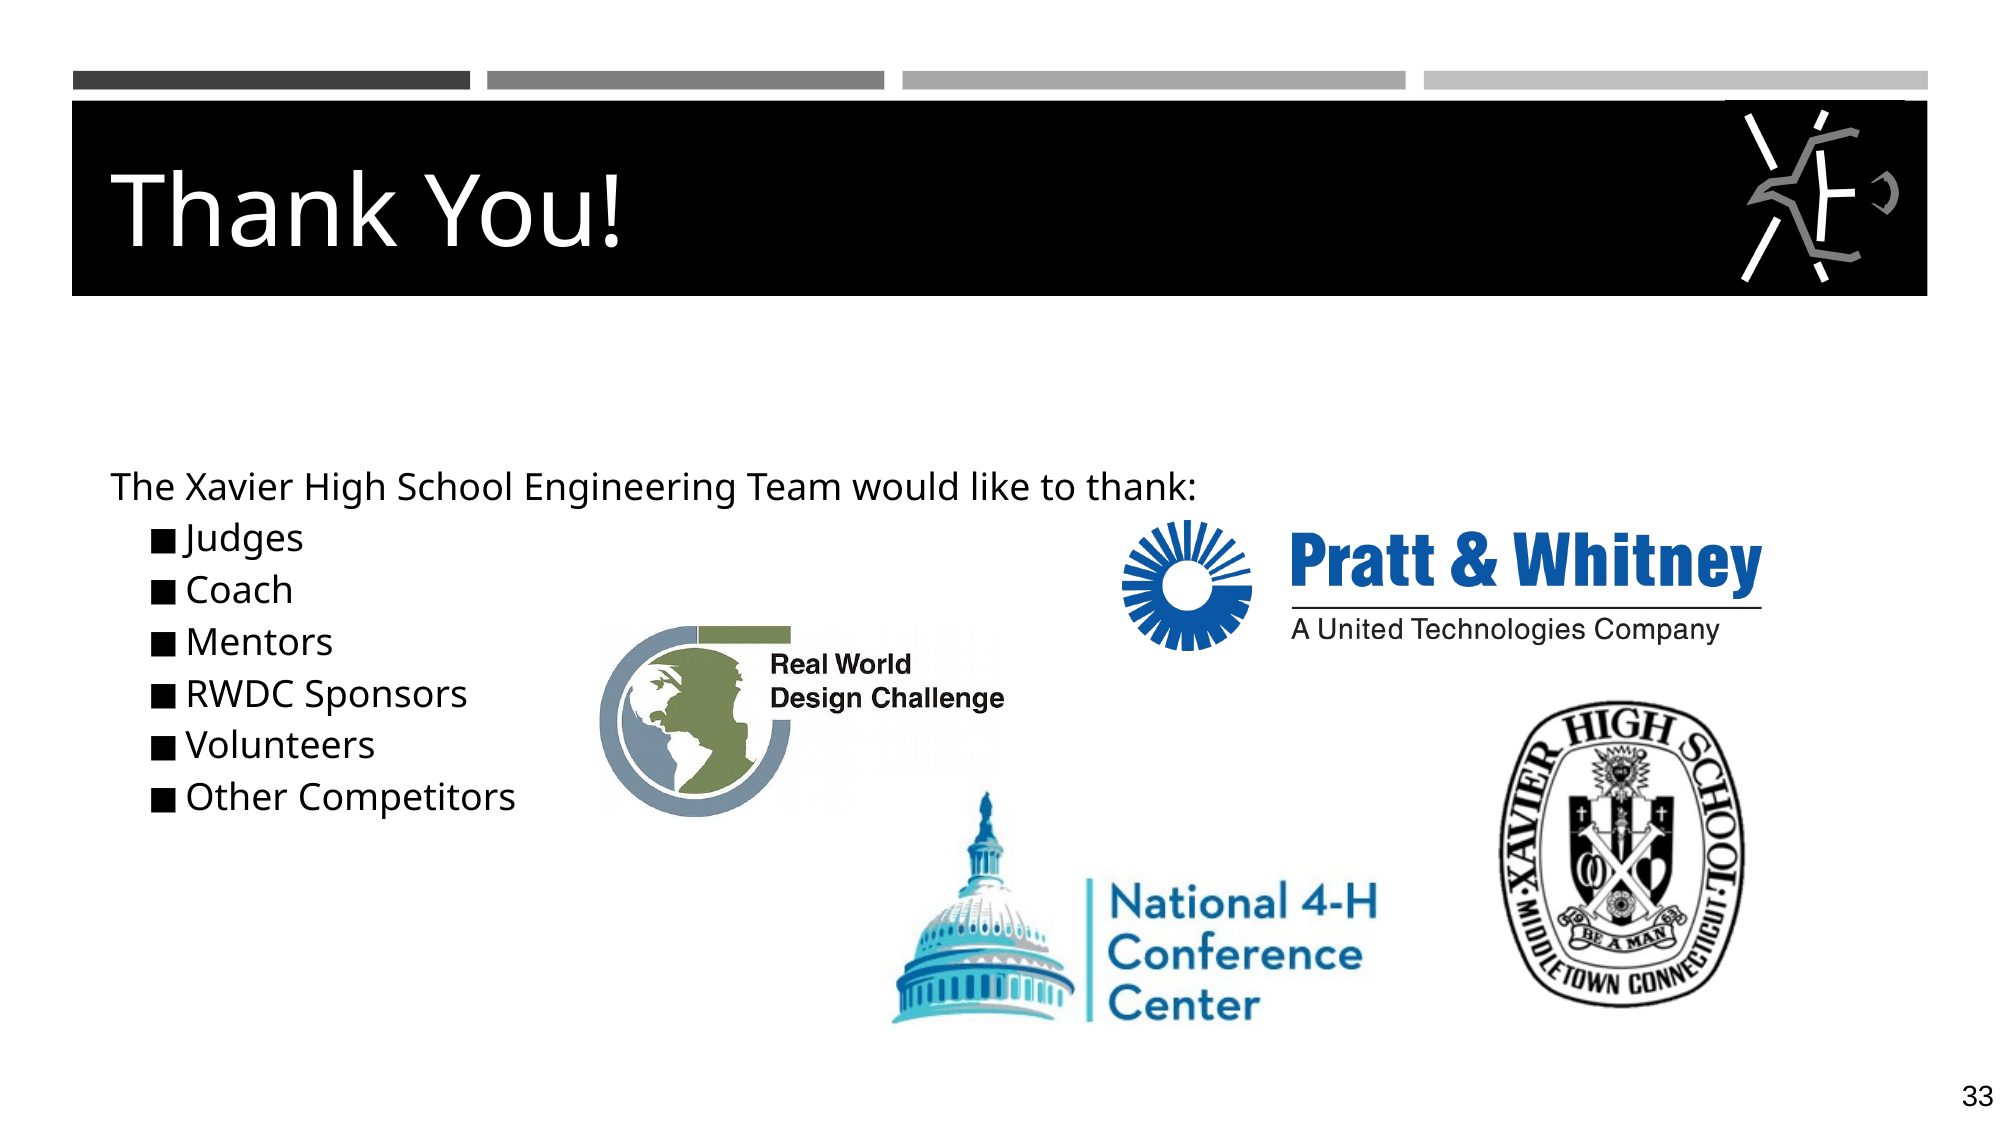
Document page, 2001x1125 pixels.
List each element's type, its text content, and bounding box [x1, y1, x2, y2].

title Thank You! [95, 115, 1509, 282]
picture [1482, 672, 1762, 1033]
picture [69, 63, 1931, 94]
picture [599, 606, 1389, 1033]
list The Xavier High School Engineering Team would like to thank: Judges Coach Mentors RWDC Sponsors Volunteers Other Competitors [95, 357, 1905, 962]
slide_number 33 [1946, 1065, 2000, 1125]
picture [1725, 100, 1905, 296]
picture [1121, 520, 1762, 651]
